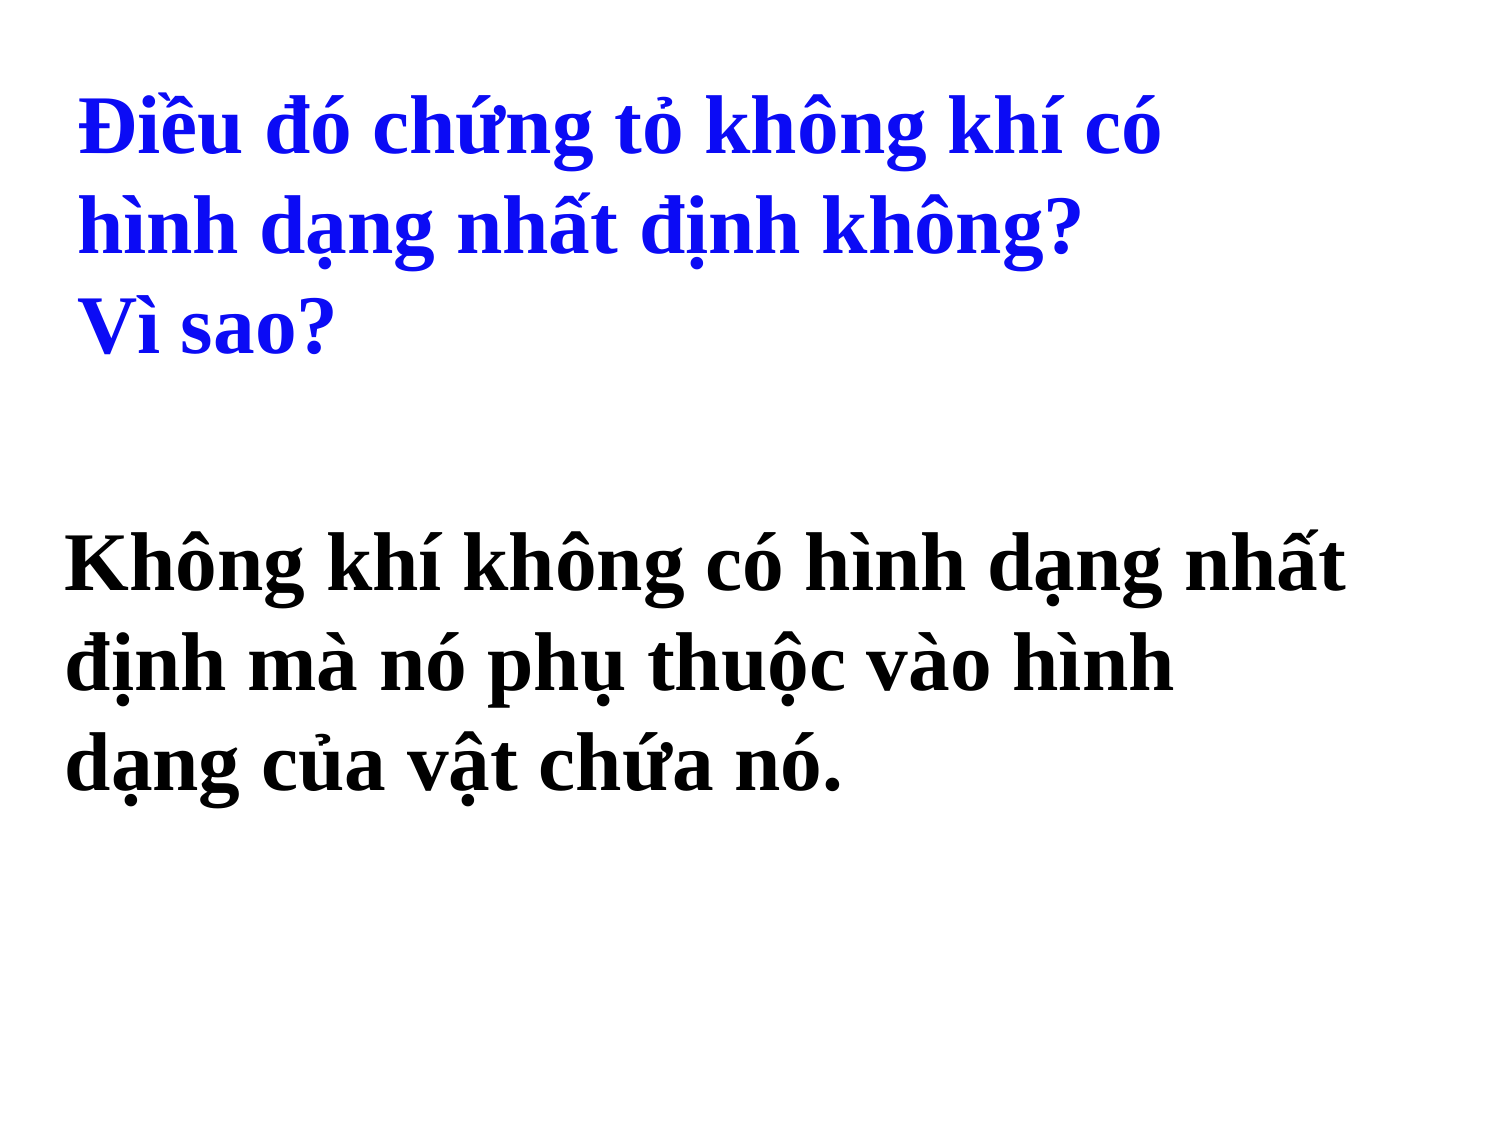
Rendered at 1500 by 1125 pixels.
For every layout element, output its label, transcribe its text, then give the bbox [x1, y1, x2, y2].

text_box Điều đó chứng tỏ không khí có hình dạng nhất định không? Vì sao? [62, 62, 1325, 378]
text_box Không khí không có hình dạng nhất định mà nó phụ thuộc vào hình dạng của vật chứa nó. [50, 500, 1369, 815]
